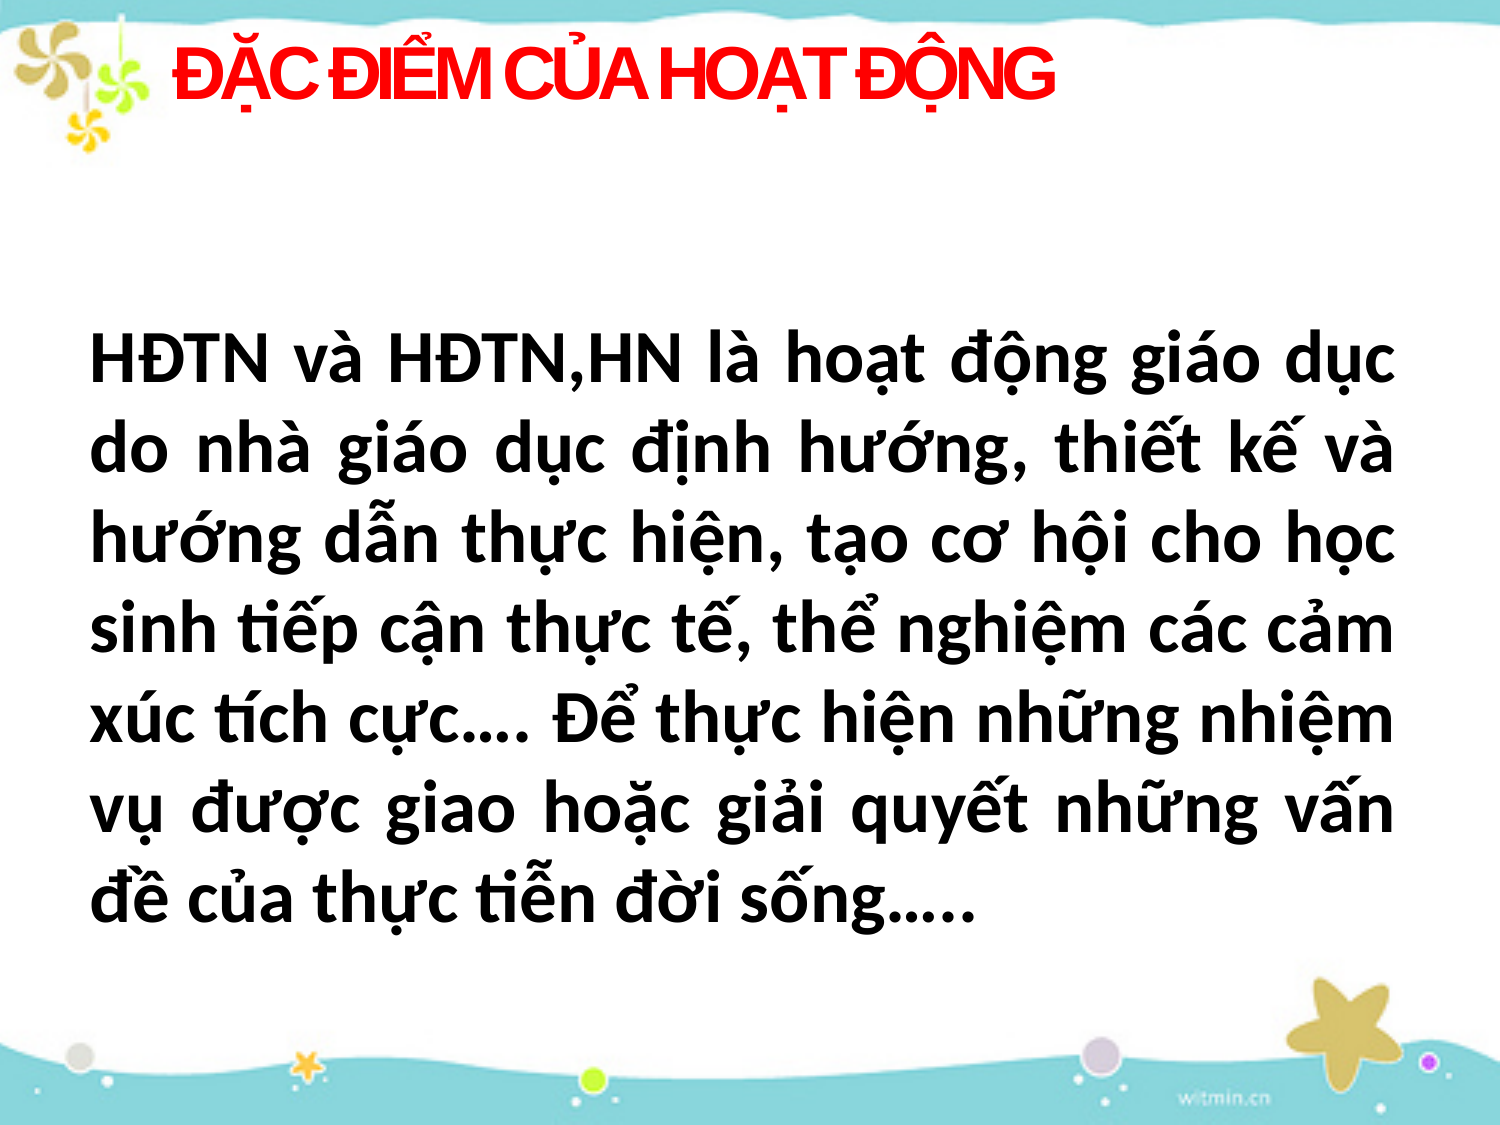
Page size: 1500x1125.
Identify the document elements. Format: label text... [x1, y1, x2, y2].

text_box HĐTN và HĐTN,HN là hoạt động giáo dục do nhà giáo dục định hướng, thiết kế và hướng dẫn thực hiện, tạo cơ hội cho học sinh tiếp cận thực tế, thể nghiệm các cảm xúc tích cực…. Để thực hiện những nhiệm vụ được giao hoặc giải quyết những vấn đề của thực tiễn đời sống….. [74, 299, 1413, 945]
title ĐẶC ĐIỂM CỦA HOẠT ĐỘNG [172, 24, 1500, 116]
picture [0, 0, 1500, 1125]
